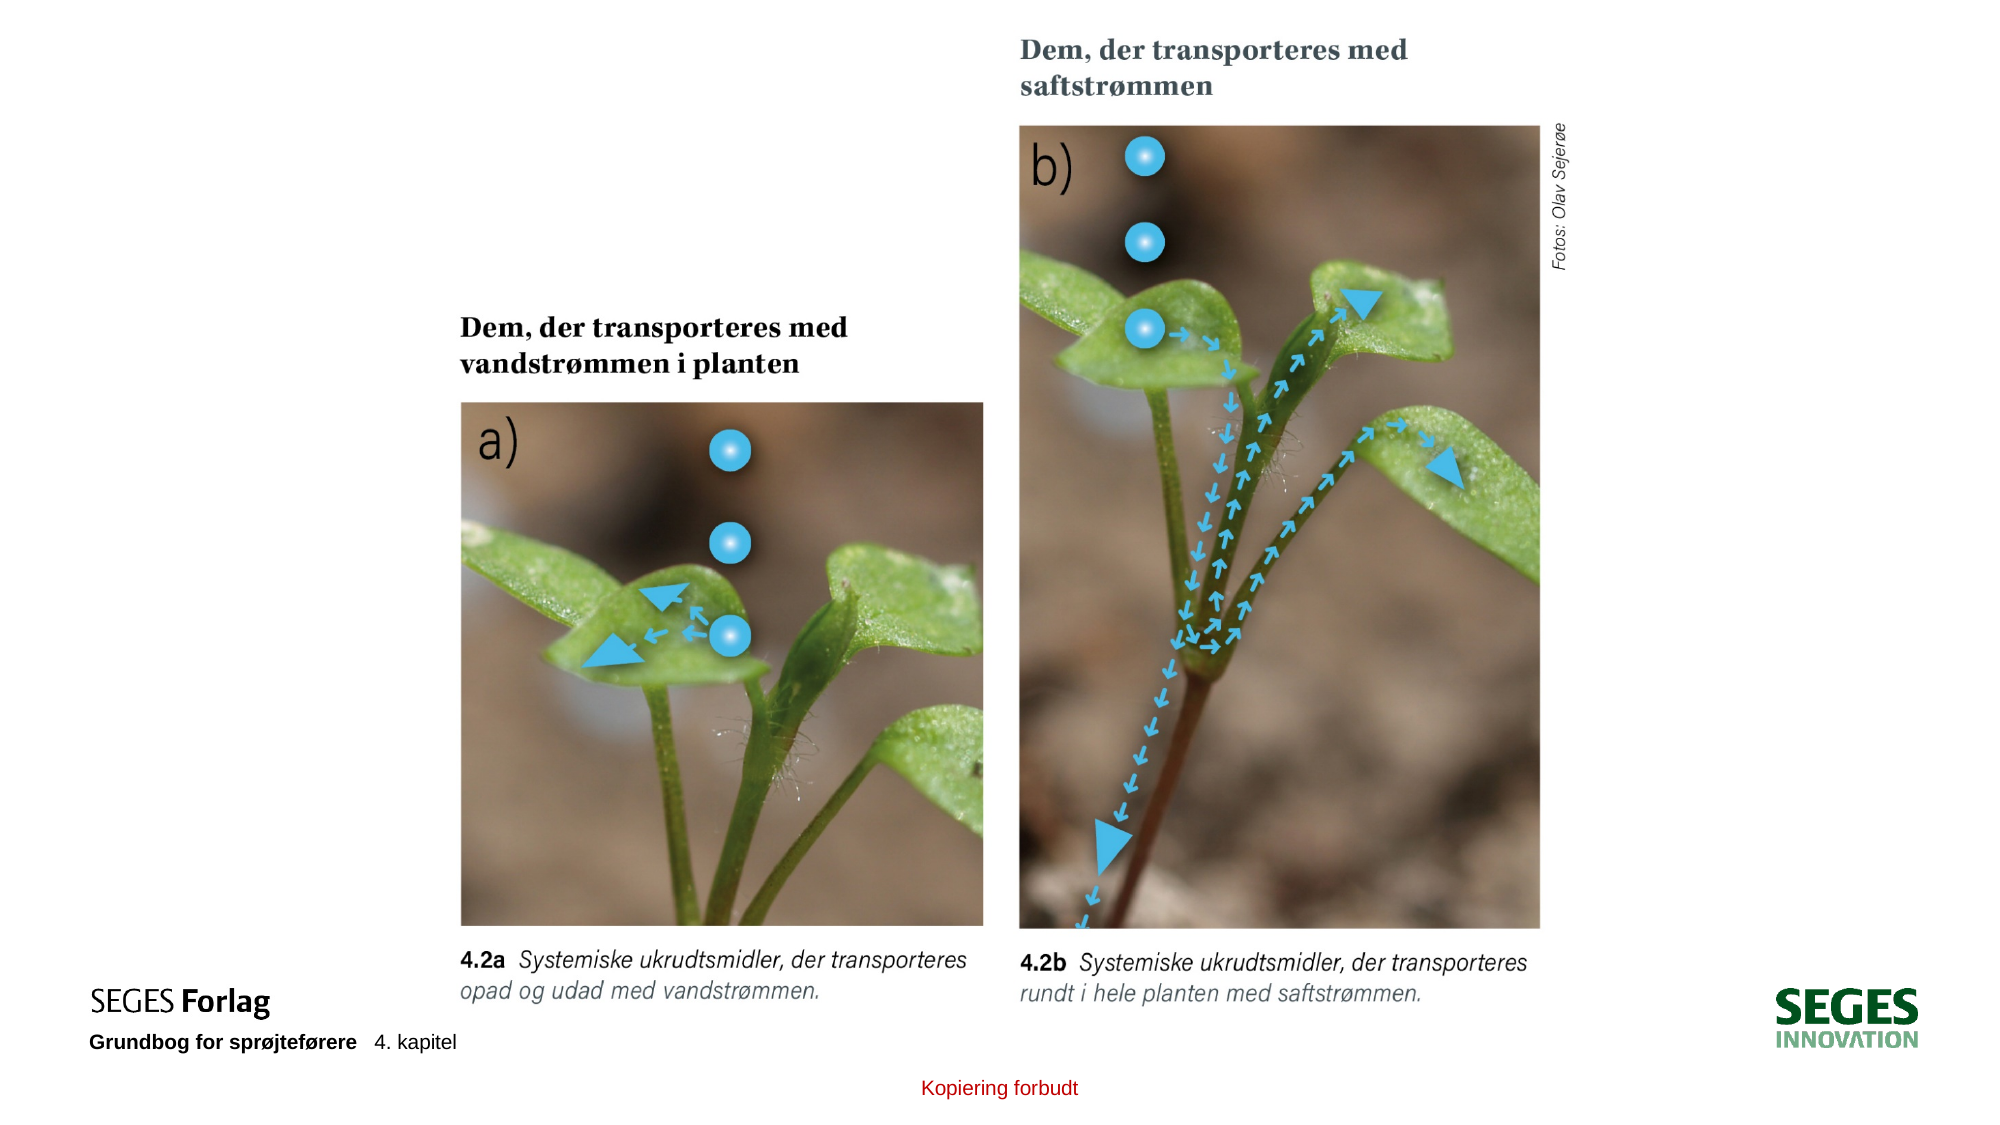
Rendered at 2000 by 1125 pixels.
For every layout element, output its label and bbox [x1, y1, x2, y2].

picture [77, 981, 283, 1025]
picture [1776, 988, 1918, 1048]
picture [445, 30, 1580, 1012]
